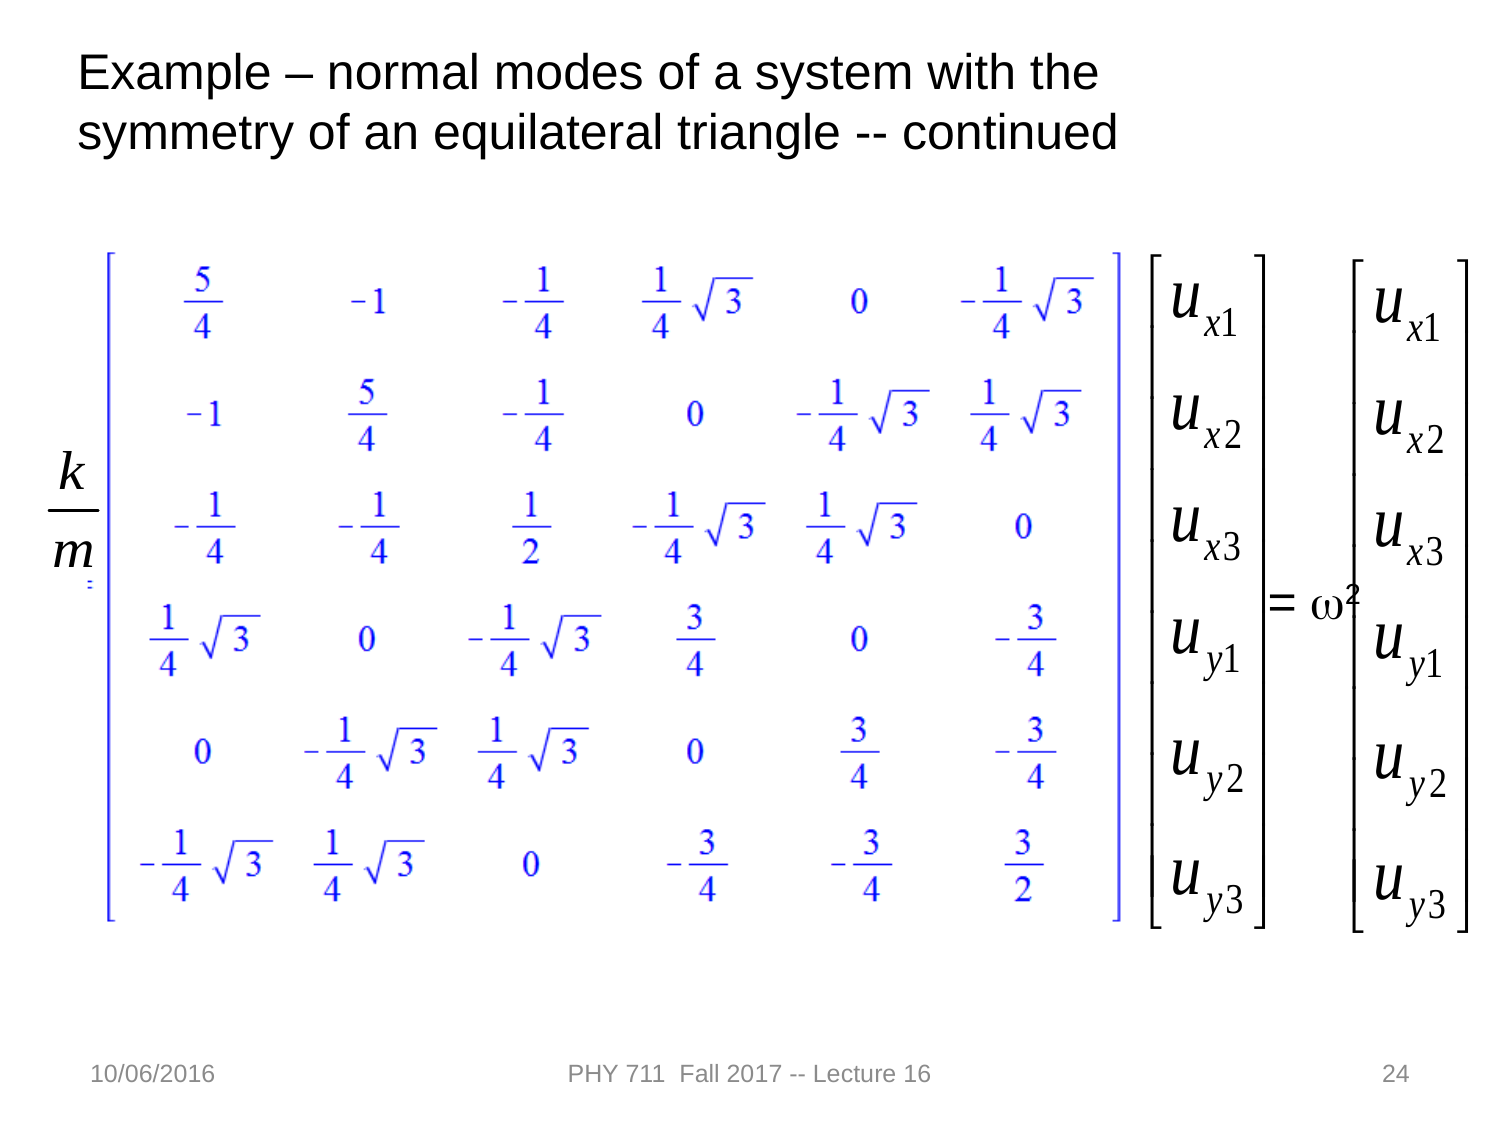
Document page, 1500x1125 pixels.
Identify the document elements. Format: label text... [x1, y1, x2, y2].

footer PHY 711 Fall 2017 -- Lecture 16 [512, 1042, 988, 1103]
text_box = w2 [1290, 562, 1336, 638]
text_box Example – normal modes of a system with the symmetry of an equilateral triangle -- continued [62, 31, 1213, 167]
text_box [1341, 249, 1488, 945]
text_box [38, 437, 114, 580]
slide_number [75, 1042, 425, 1103]
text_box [1138, 244, 1286, 940]
picture [87, 244, 1138, 940]
slide_number 24 [1074, 1042, 1425, 1103]
